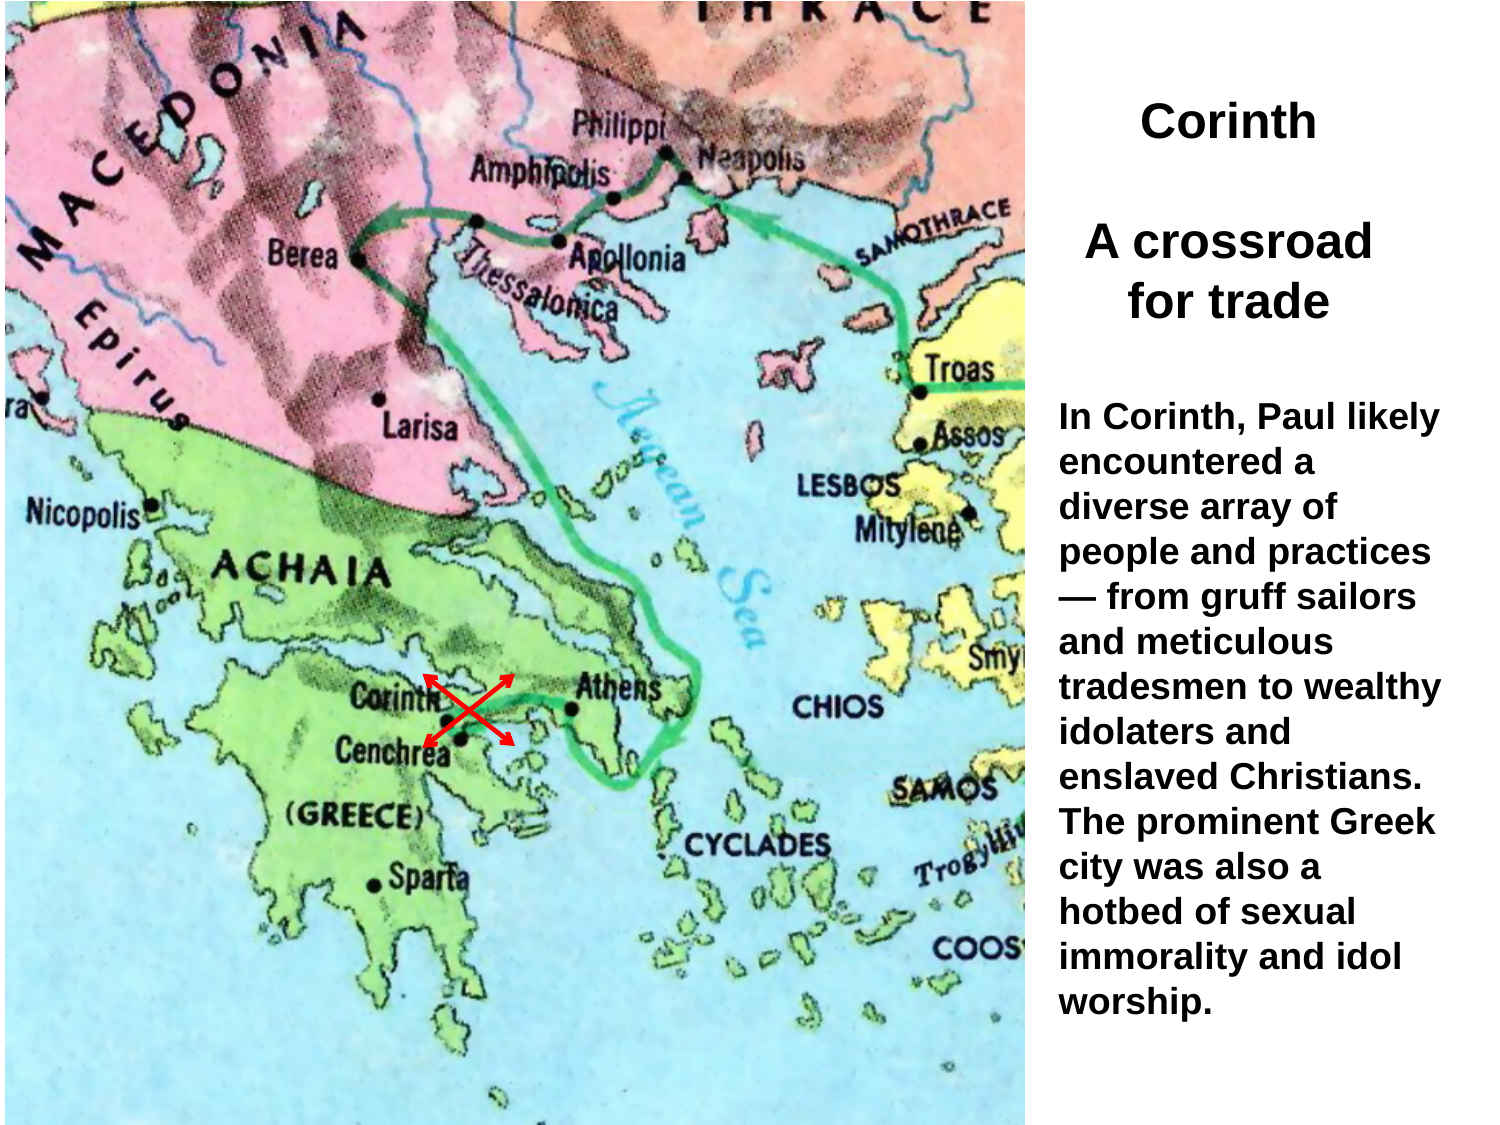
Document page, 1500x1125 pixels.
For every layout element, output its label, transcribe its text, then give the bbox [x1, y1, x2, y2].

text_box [422, 673, 515, 747]
text_box In Corinth, Paul likely encountered a diverse array of people and practices — from gruff sailors and meticulous tradesmen to wealthy idolaters and enslaved Christians. The prominent Greek city was also a hotbed of sexual immorality and idol worship. [1044, 384, 1471, 1029]
text_box Corinth A crossroad for trade [1069, 81, 1389, 337]
picture [5, 1, 1025, 1125]
